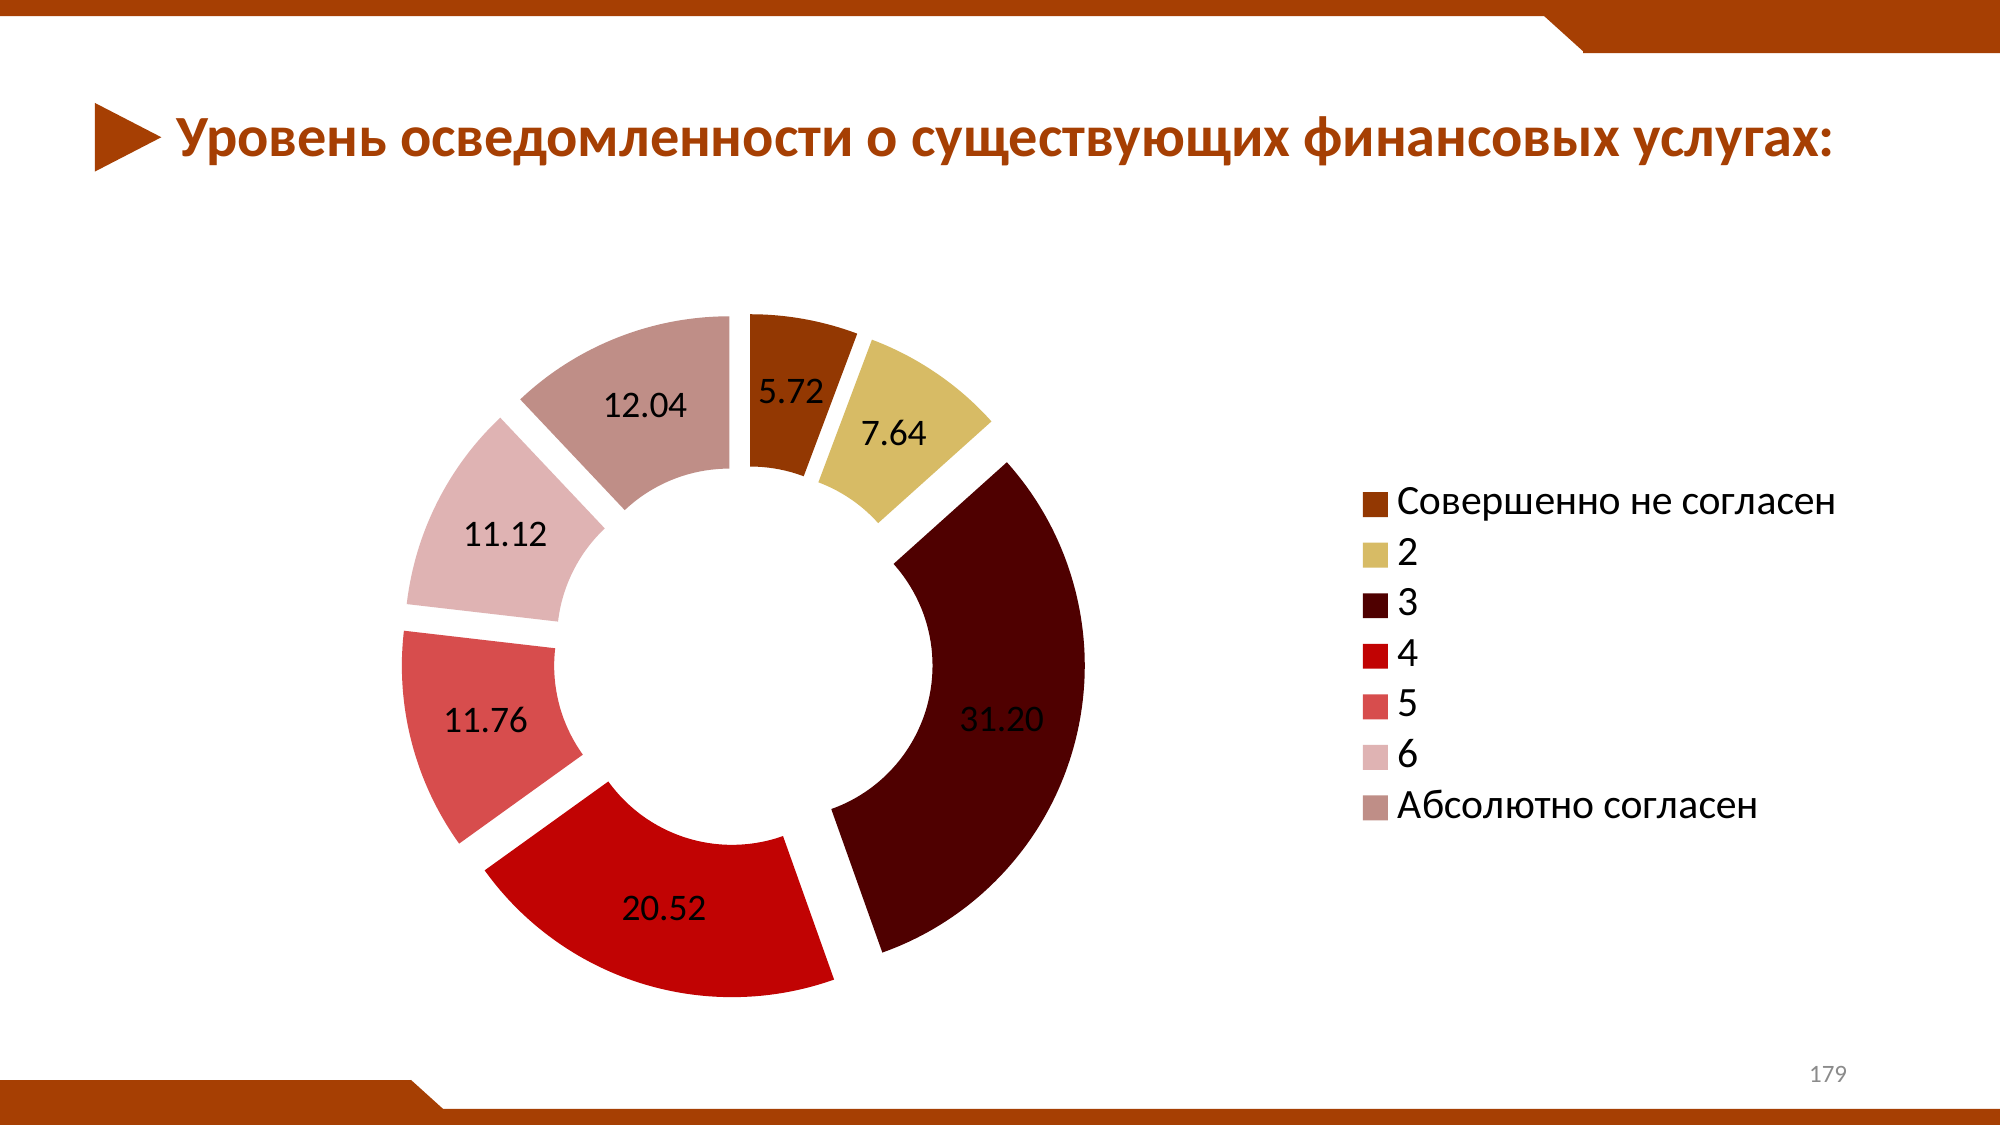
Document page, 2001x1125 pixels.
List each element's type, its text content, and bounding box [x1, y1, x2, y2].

title Уровень осведомленности о существующих финансовых услугах: [161, 28, 1887, 246]
chart [137, 299, 1863, 1014]
text_box [93, 101, 164, 174]
slide_number 179 [1412, 1042, 1863, 1103]
